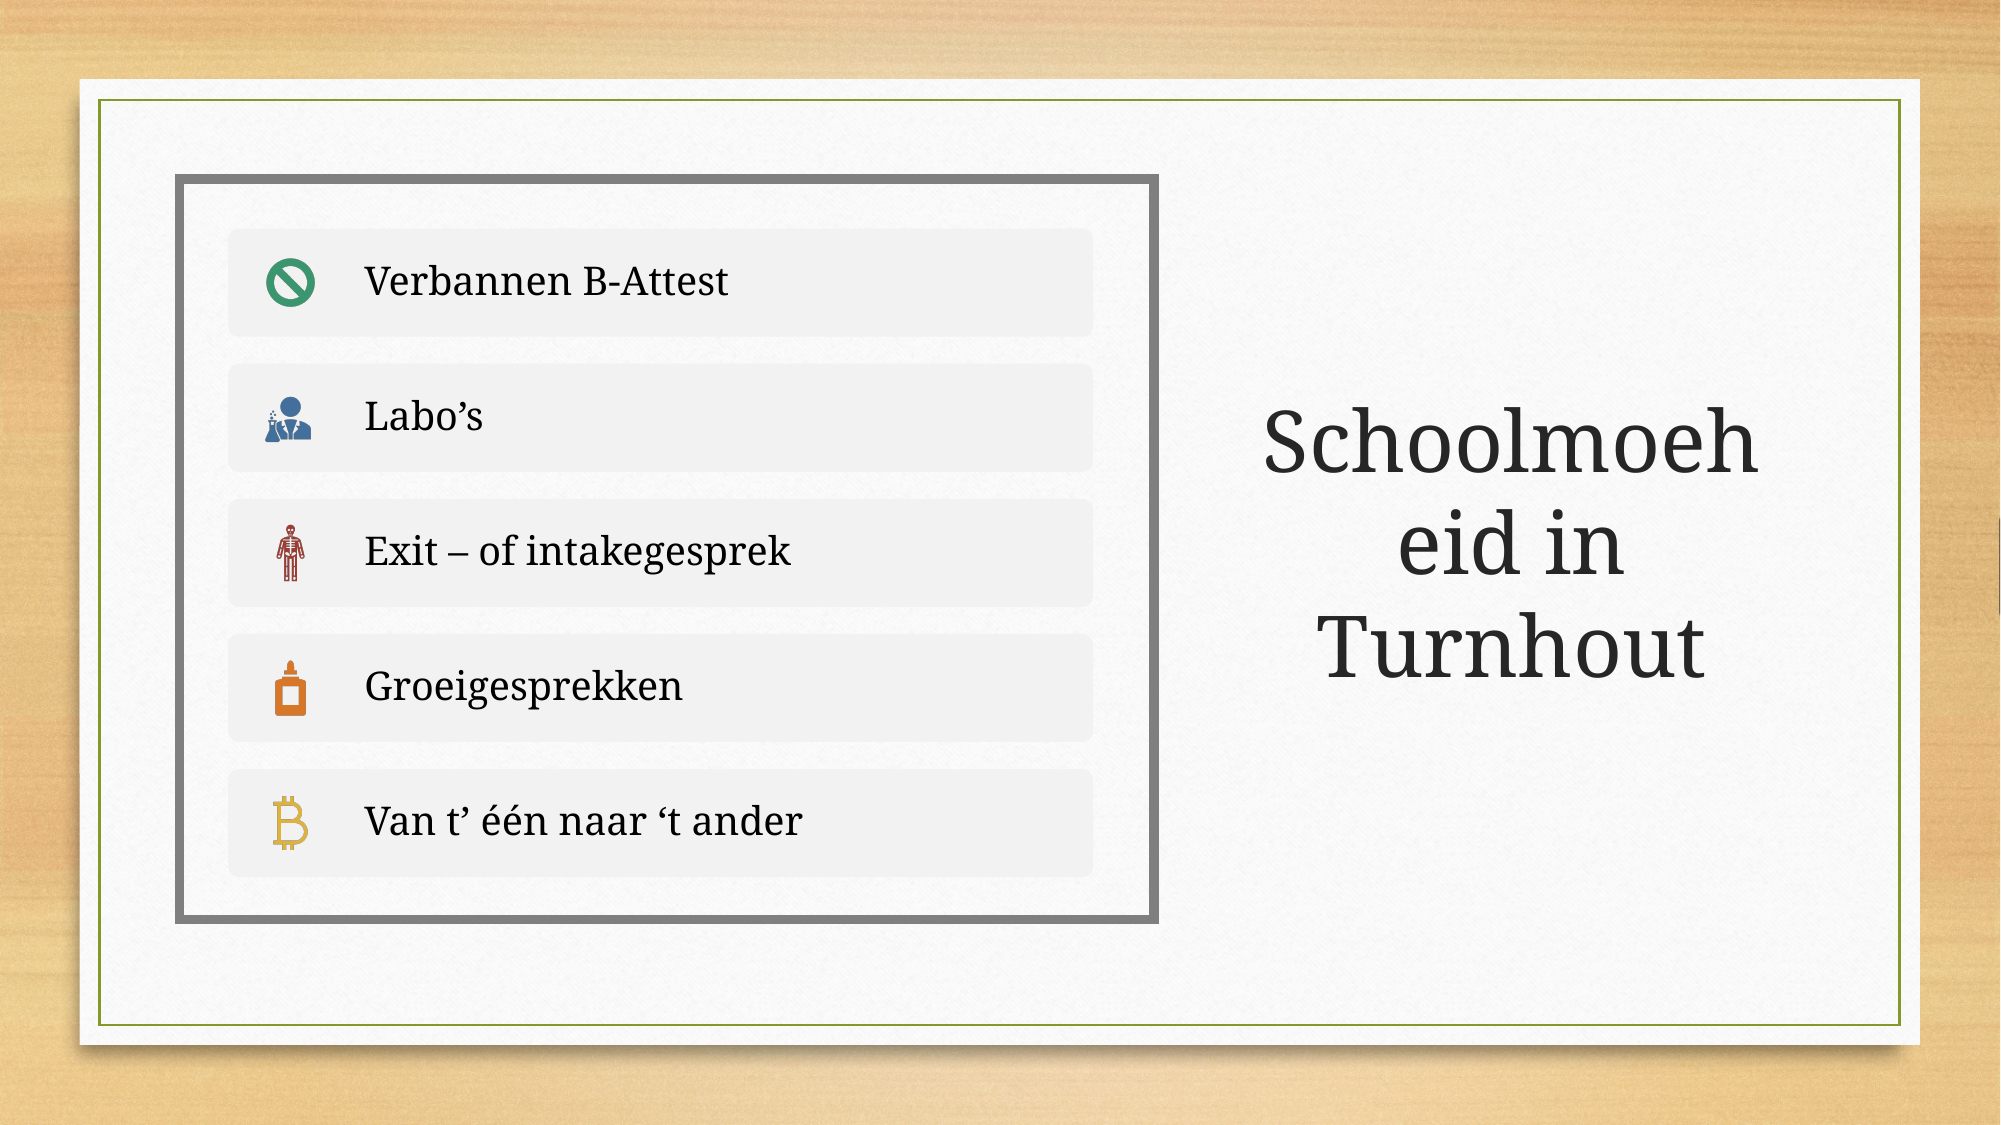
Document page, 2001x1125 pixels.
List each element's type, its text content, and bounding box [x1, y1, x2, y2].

text_box [178, 178, 1155, 921]
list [227, 227, 1094, 878]
text_box [0, 0, 2000, 1125]
title Schoolmoeheid in Turnhout [1236, 161, 1788, 920]
text_box [78, 79, 1921, 1046]
text_box [99, 99, 1900, 1026]
